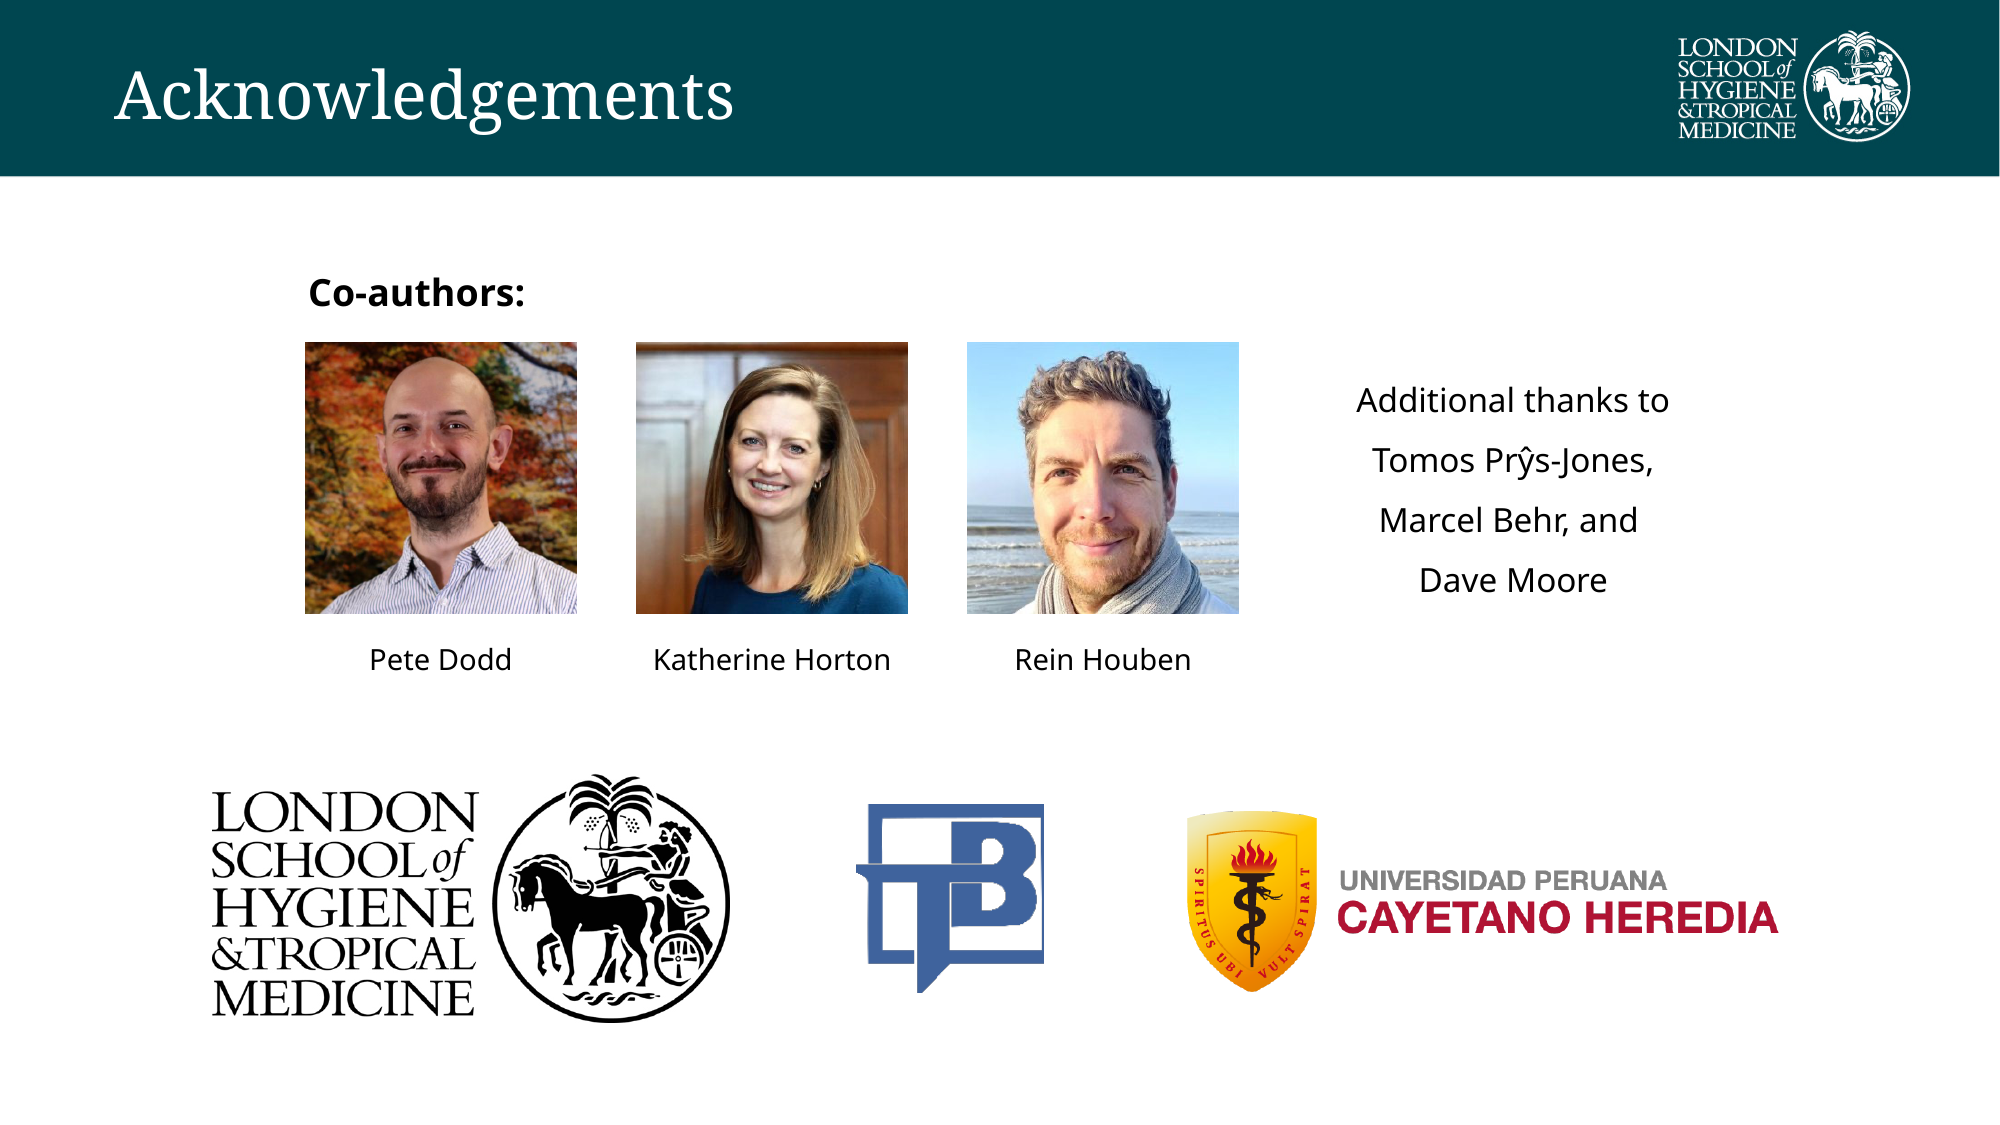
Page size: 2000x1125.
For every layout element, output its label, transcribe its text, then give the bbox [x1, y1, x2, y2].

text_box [212, 773, 1788, 1023]
title Acknowledgements [99, 45, 1656, 148]
picture [0, 0, 2000, 1125]
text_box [305, 260, 1695, 686]
